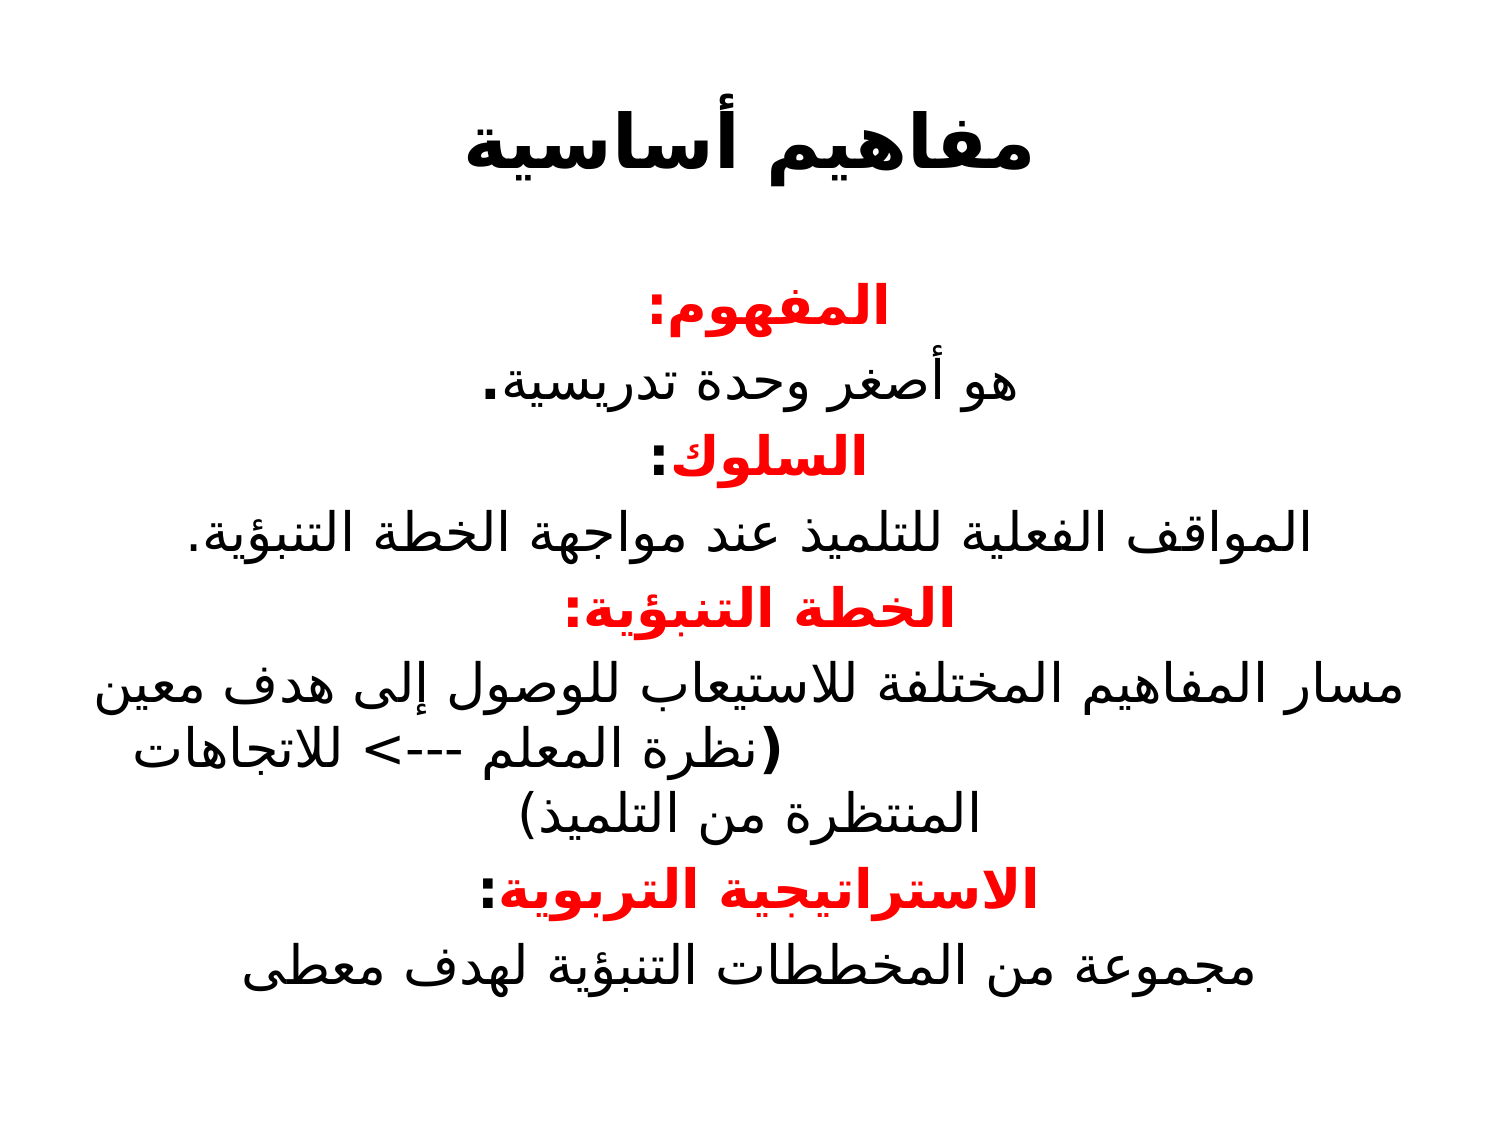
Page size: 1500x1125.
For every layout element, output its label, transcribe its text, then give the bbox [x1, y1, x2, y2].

title مفاهيم أساسية [75, 45, 1425, 233]
list المفهوم: هو أصغر وحدة تدريسية. السلوك: المواقف الفعلية للتلميذ عند مواجهة الخطة التنبؤية. الخطة التنبؤية: مسار المفاهيم المختلفة للاستيعاب للوصول إلى هدف معين (نظرة المعلم ---> للاتجاهات المنتظرة من التلميذ) الاستراتيجية التربوية: مجموعة من المخططات التنبؤية لهدف معطى [75, 262, 1425, 1005]
